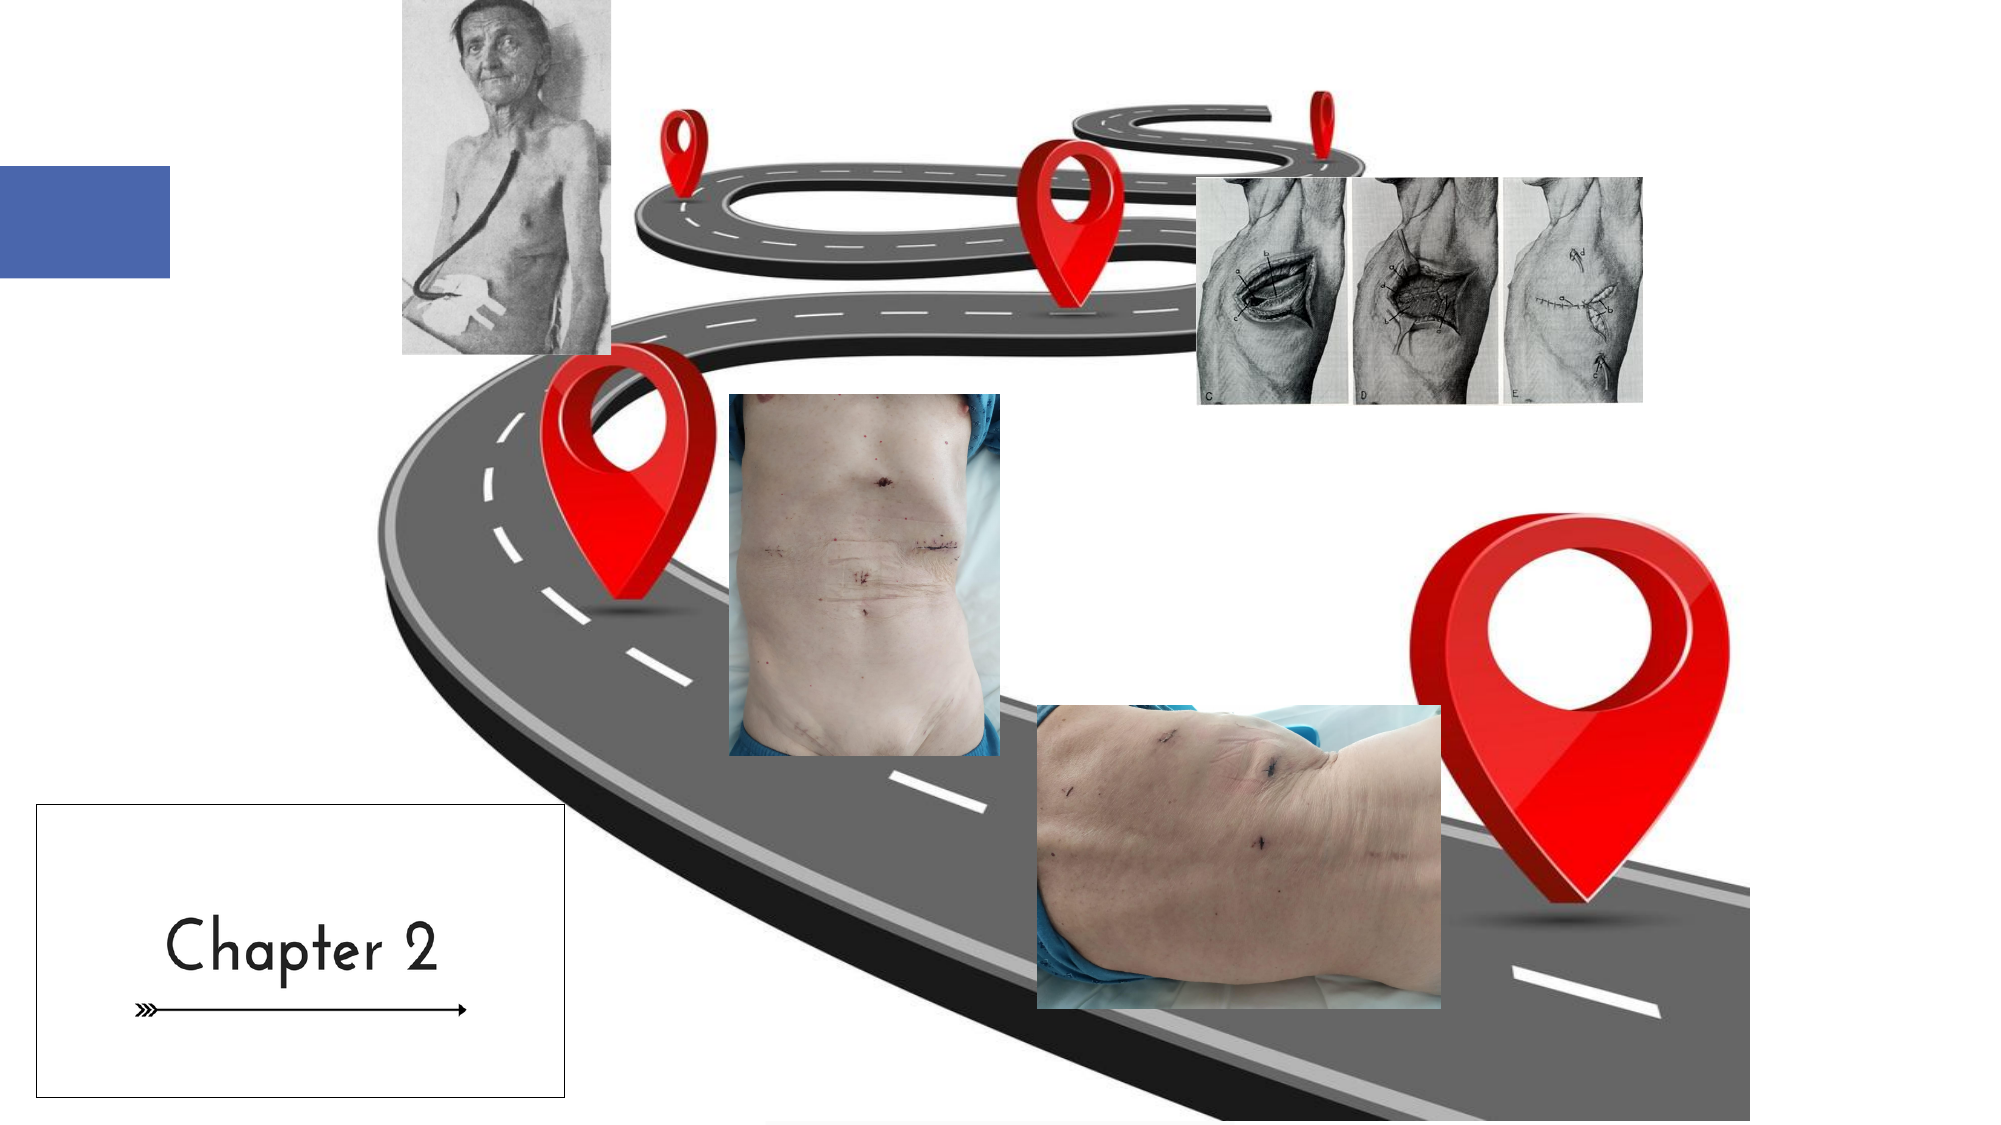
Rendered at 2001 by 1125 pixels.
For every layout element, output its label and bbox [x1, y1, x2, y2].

list [401, 0, 612, 356]
picture [35, 0, 1751, 1121]
